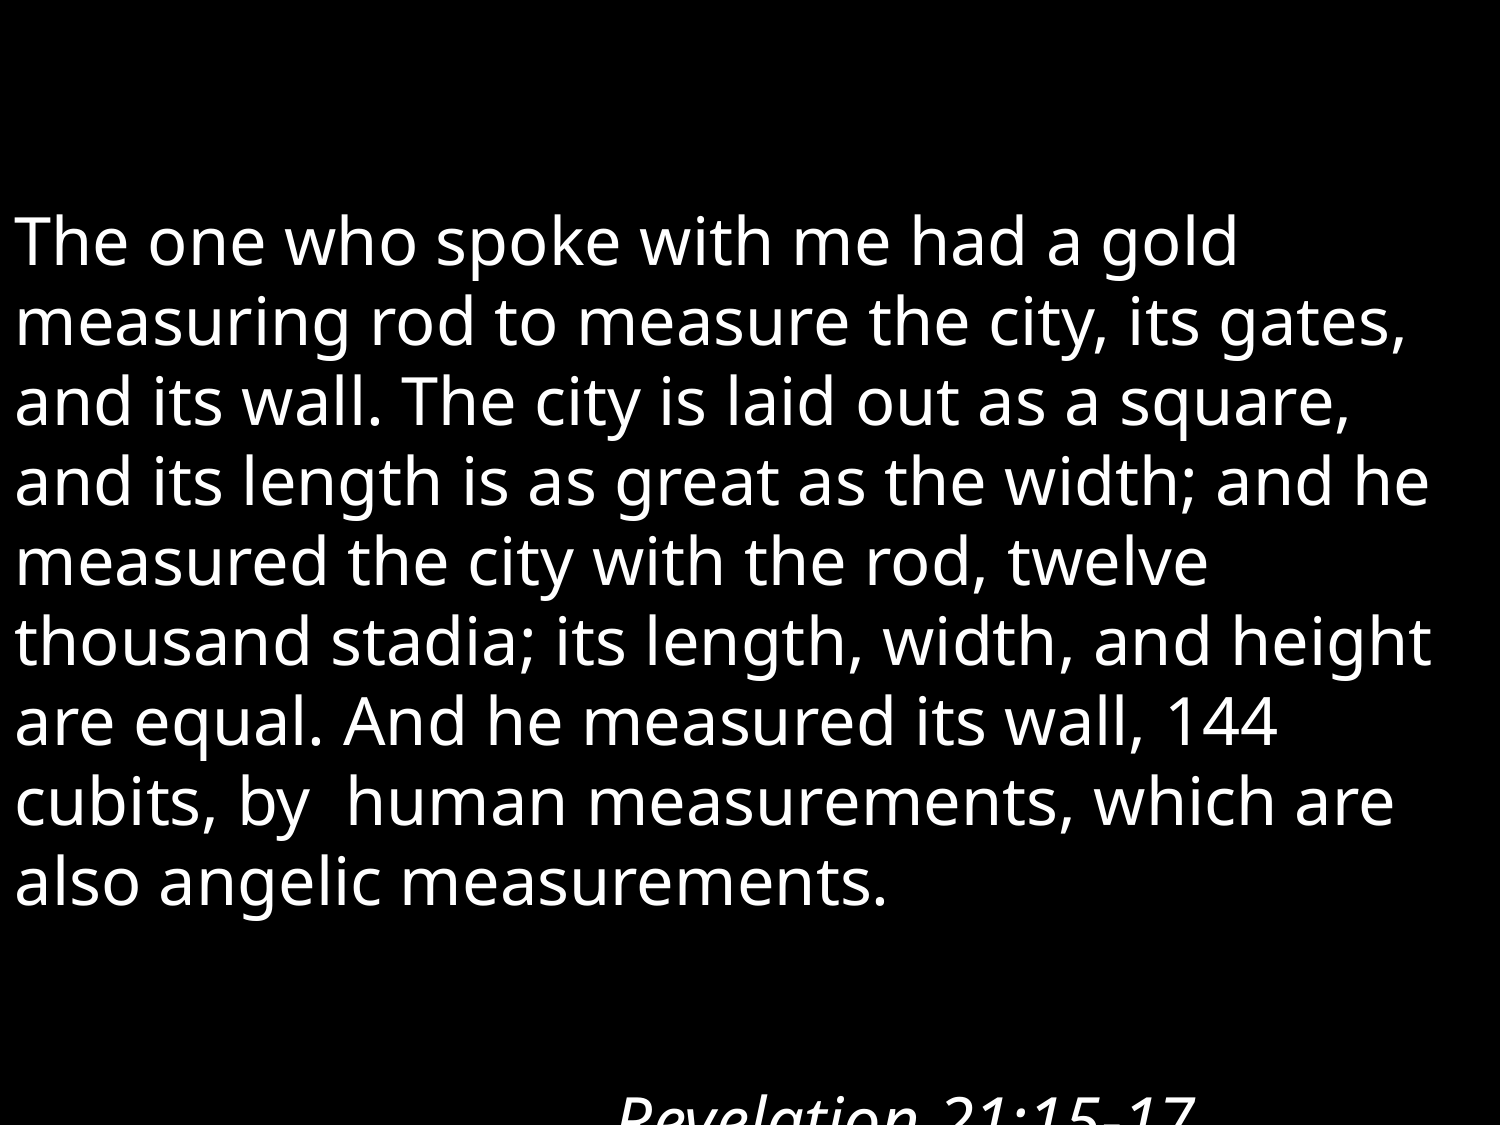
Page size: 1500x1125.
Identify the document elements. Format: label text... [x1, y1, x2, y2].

text_box The one who spoke with me had a gold measuring rod to measure the city, its gates, and its wall. The city is laid out as a square, and its length is as great as the width; and he measured the city with the rod, twelve thousand stadia; its length, width, and height are equal. And he measured its wall, 144 cubits, by human measurements, which are also angelic measurements. Revelation 21:15-17. [0, 191, 1500, 1125]
